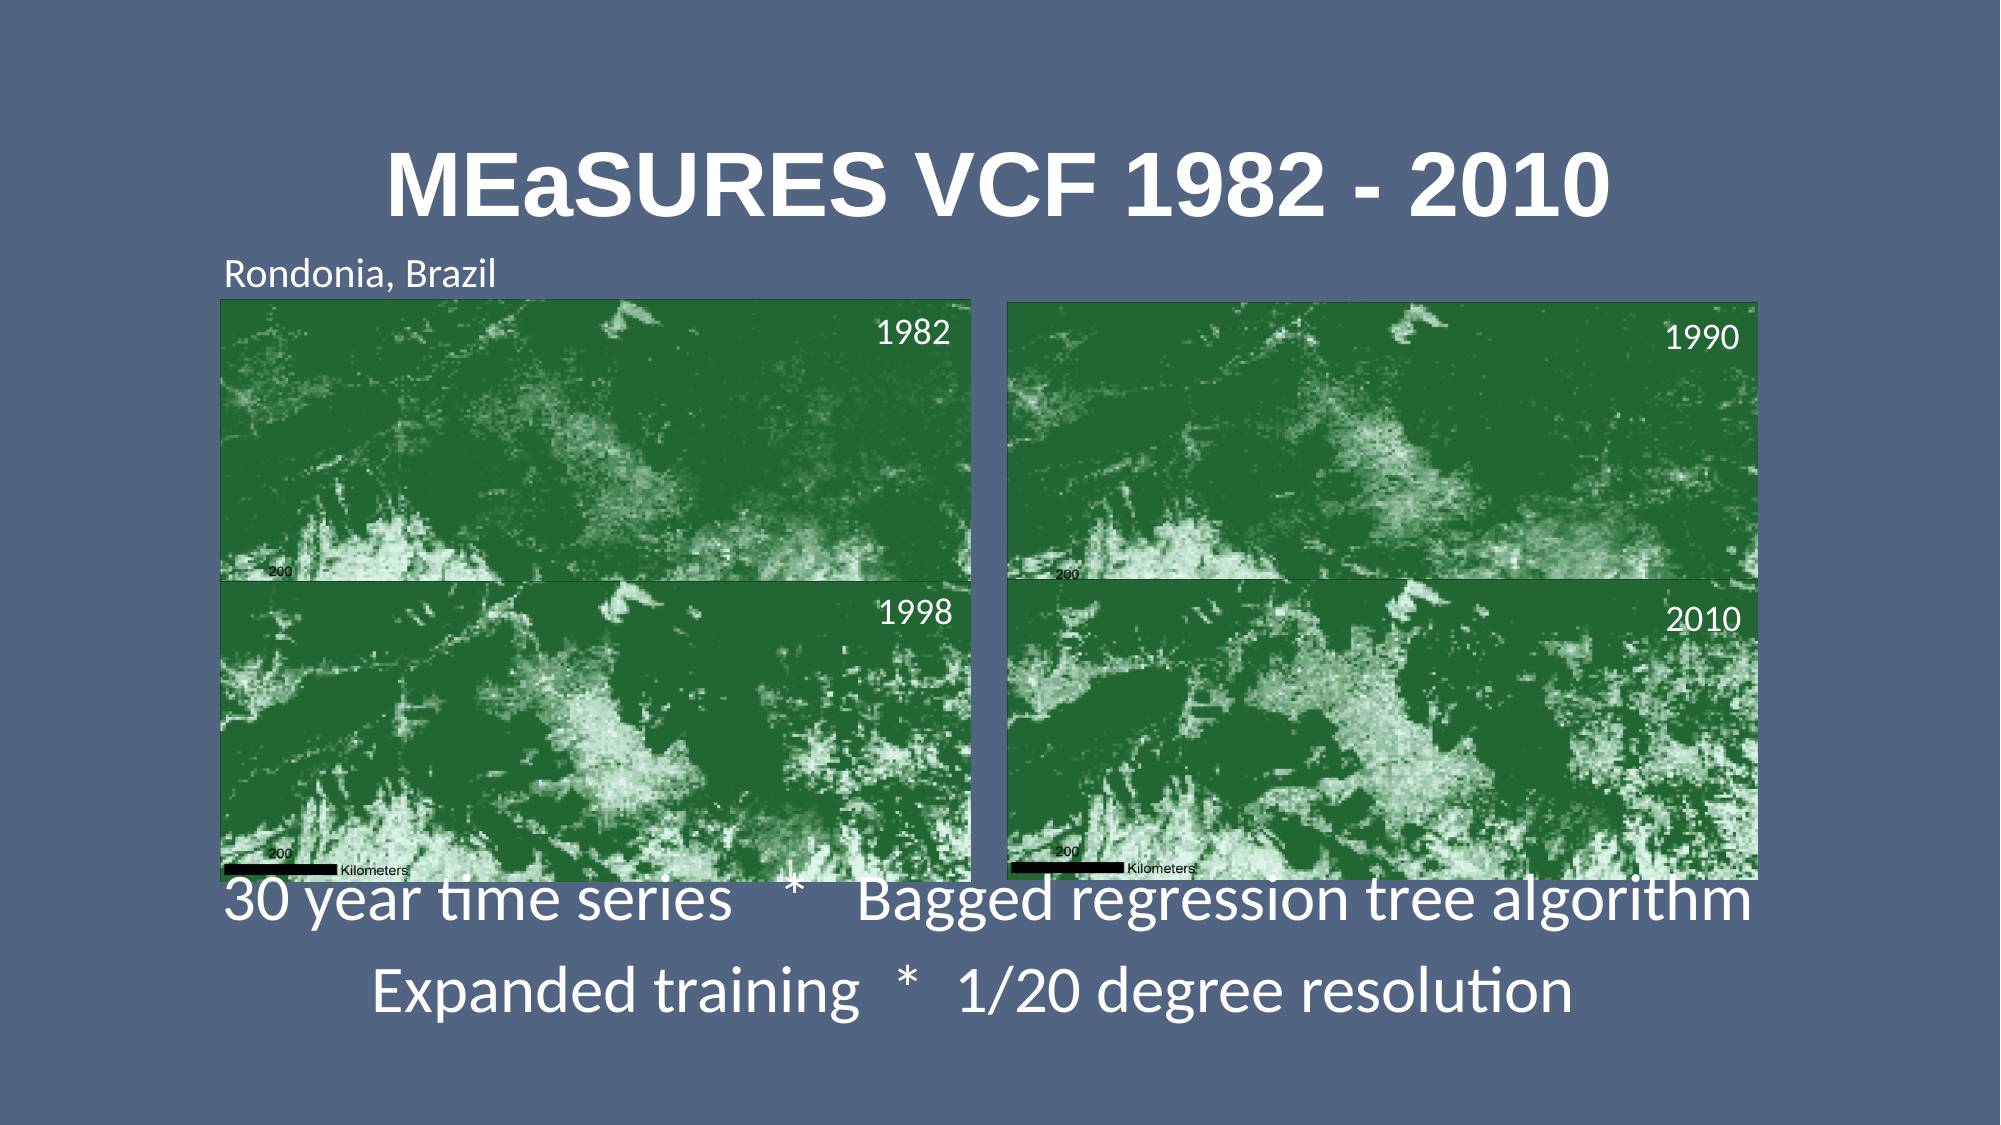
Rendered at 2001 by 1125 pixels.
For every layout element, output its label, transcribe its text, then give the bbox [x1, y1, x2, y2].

picture [220, 299, 971, 882]
picture [1007, 302, 1758, 880]
text_box Rondonia, Brazil [170, 238, 551, 304]
list 30 year time series * Bagged regression tree algorithm Expanded training * 1/20 degree resolution [192, 854, 1786, 1125]
title MEaSURES VCF 1982 - 2010 [137, 78, 1863, 296]
